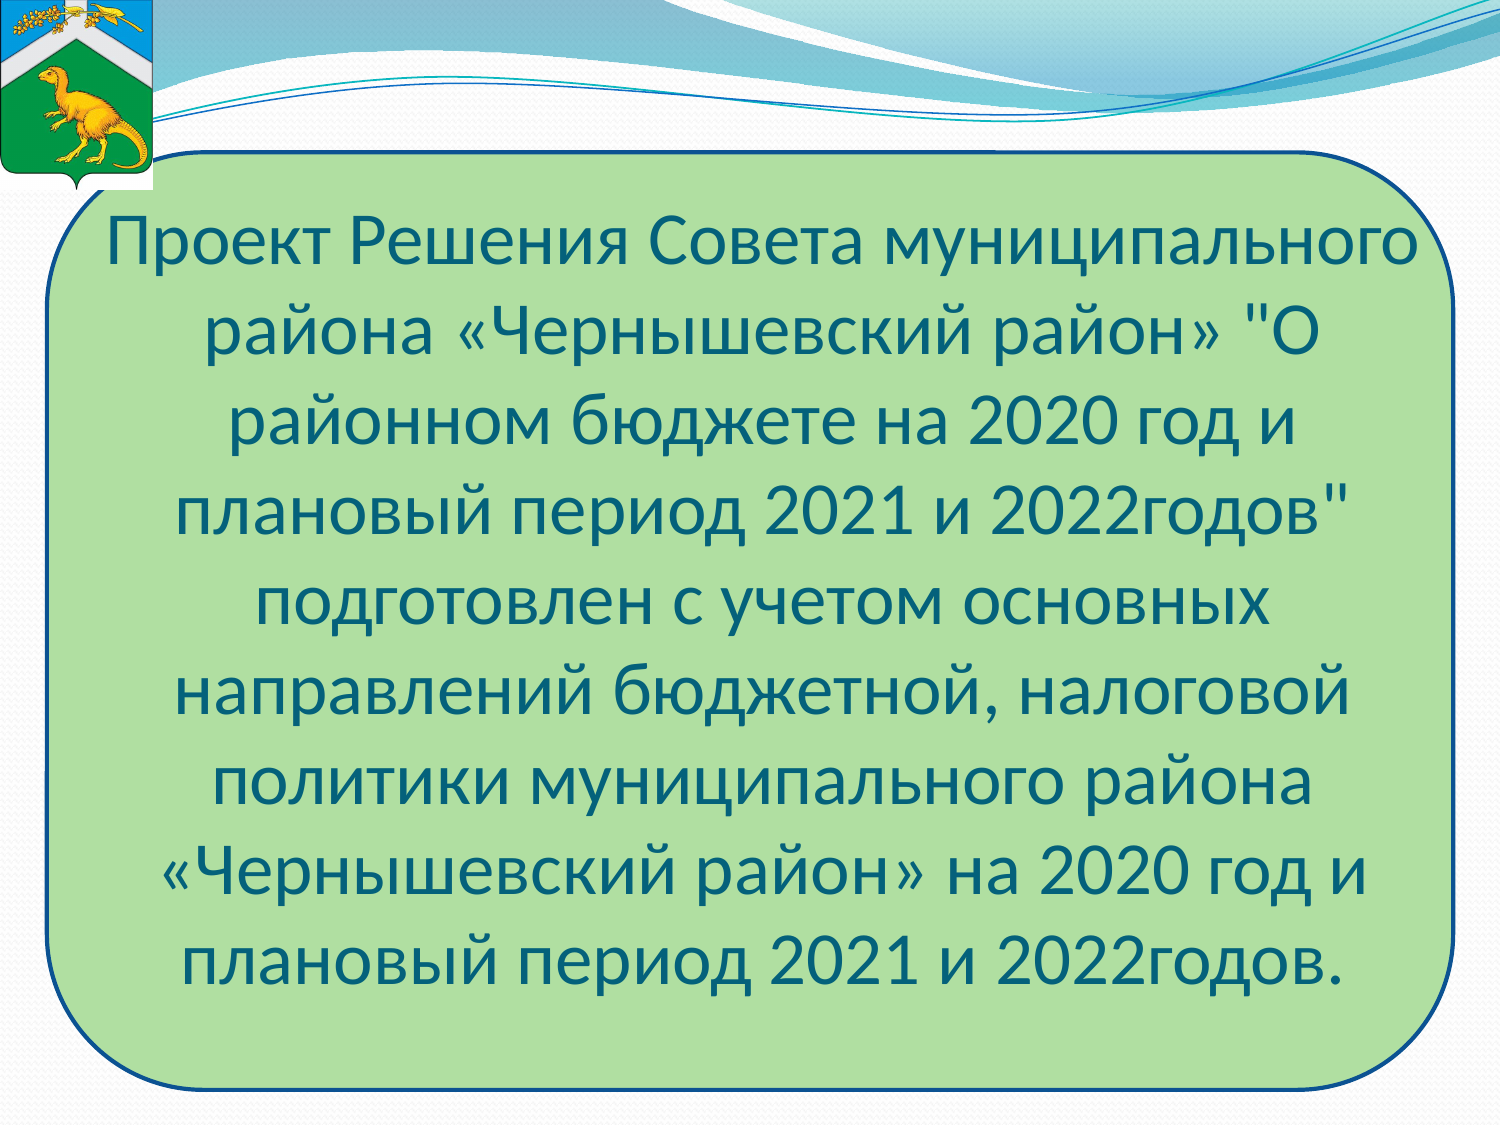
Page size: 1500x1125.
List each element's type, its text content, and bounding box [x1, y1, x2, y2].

table_cell + 109,2 [86, 156, 158, 202]
text_box [44, 150, 1456, 1036]
picture [0, 0, 153, 191]
title Проект Решения Совета муниципального района «Чернышевский район» "О районном бюджете на 2020 год и плановый период 2021 и 2022годов" подготовлен с учетом основных направлений бюджетной, налоговой политики муниципального района «Чернышевский район» на 2020 год и плановый период 2021 и 2022годов. [82, 902, 1445, 1090]
picture [126, 21, 141, 32]
